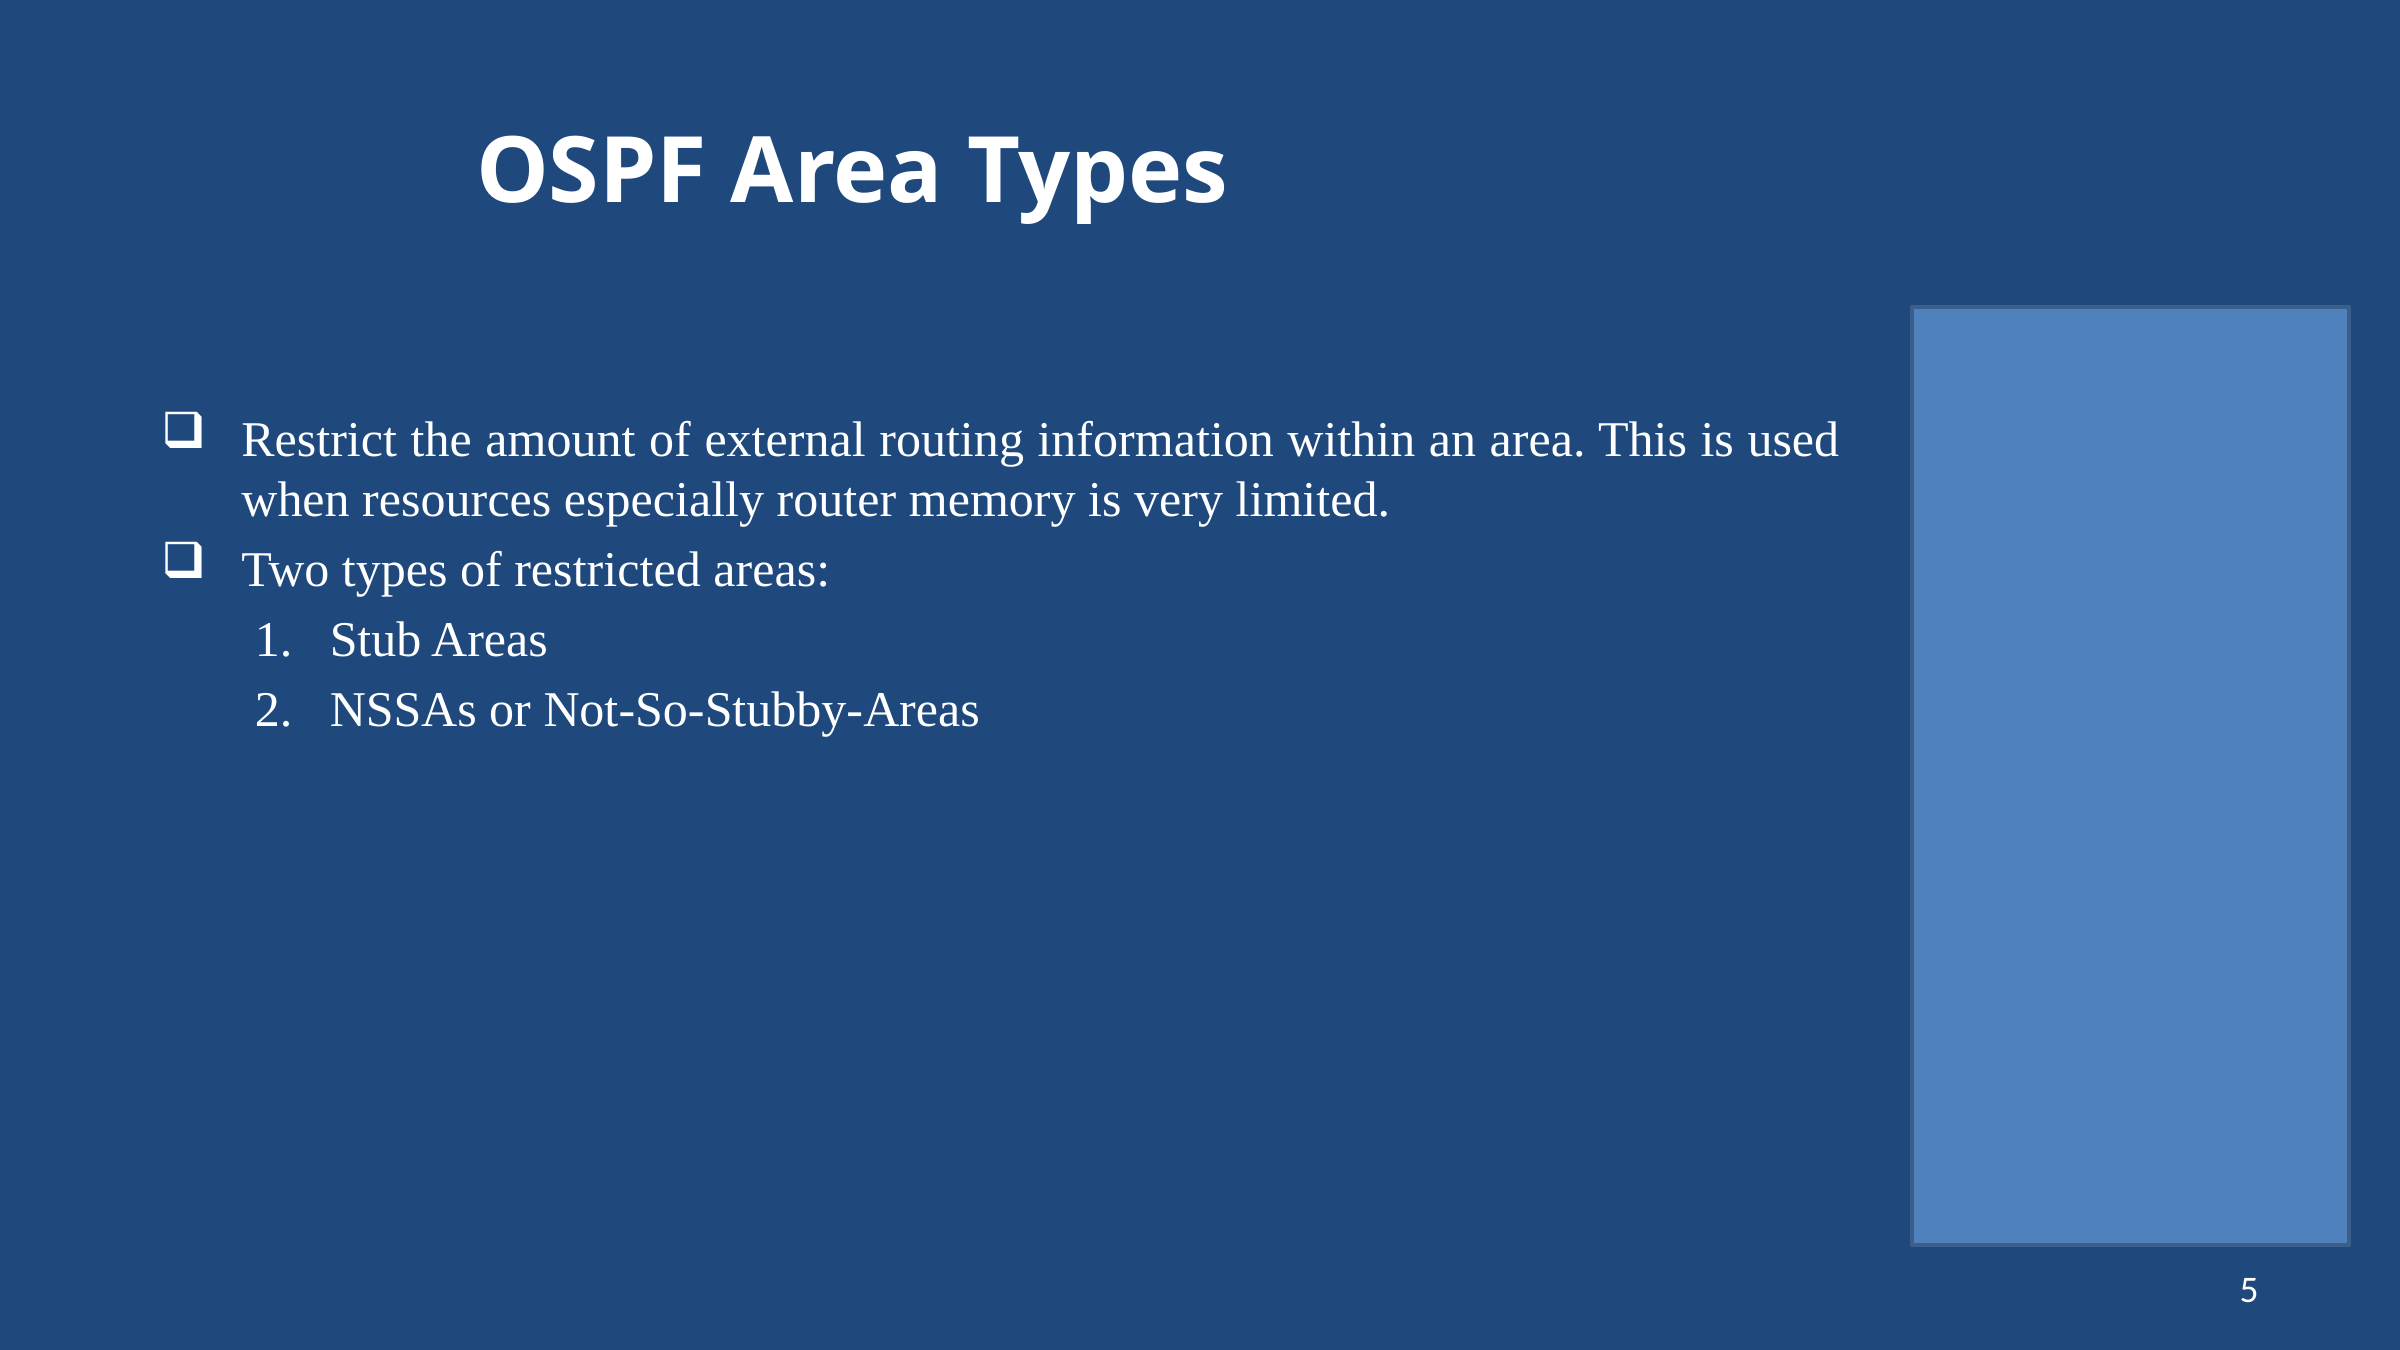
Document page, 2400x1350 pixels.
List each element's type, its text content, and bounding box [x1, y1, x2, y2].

list Restrict the amount of external routing information within an area. This is used when resources especially router memory is very limited. Two types of restricted areas: Stub Areas NSSAs or Not-So-Stubby-Areas [139, 396, 1863, 1100]
title OSPF Area Types [237, 82, 1468, 250]
slide_number 5 [1719, 1251, 2280, 1324]
text_box [1910, 305, 2351, 1247]
